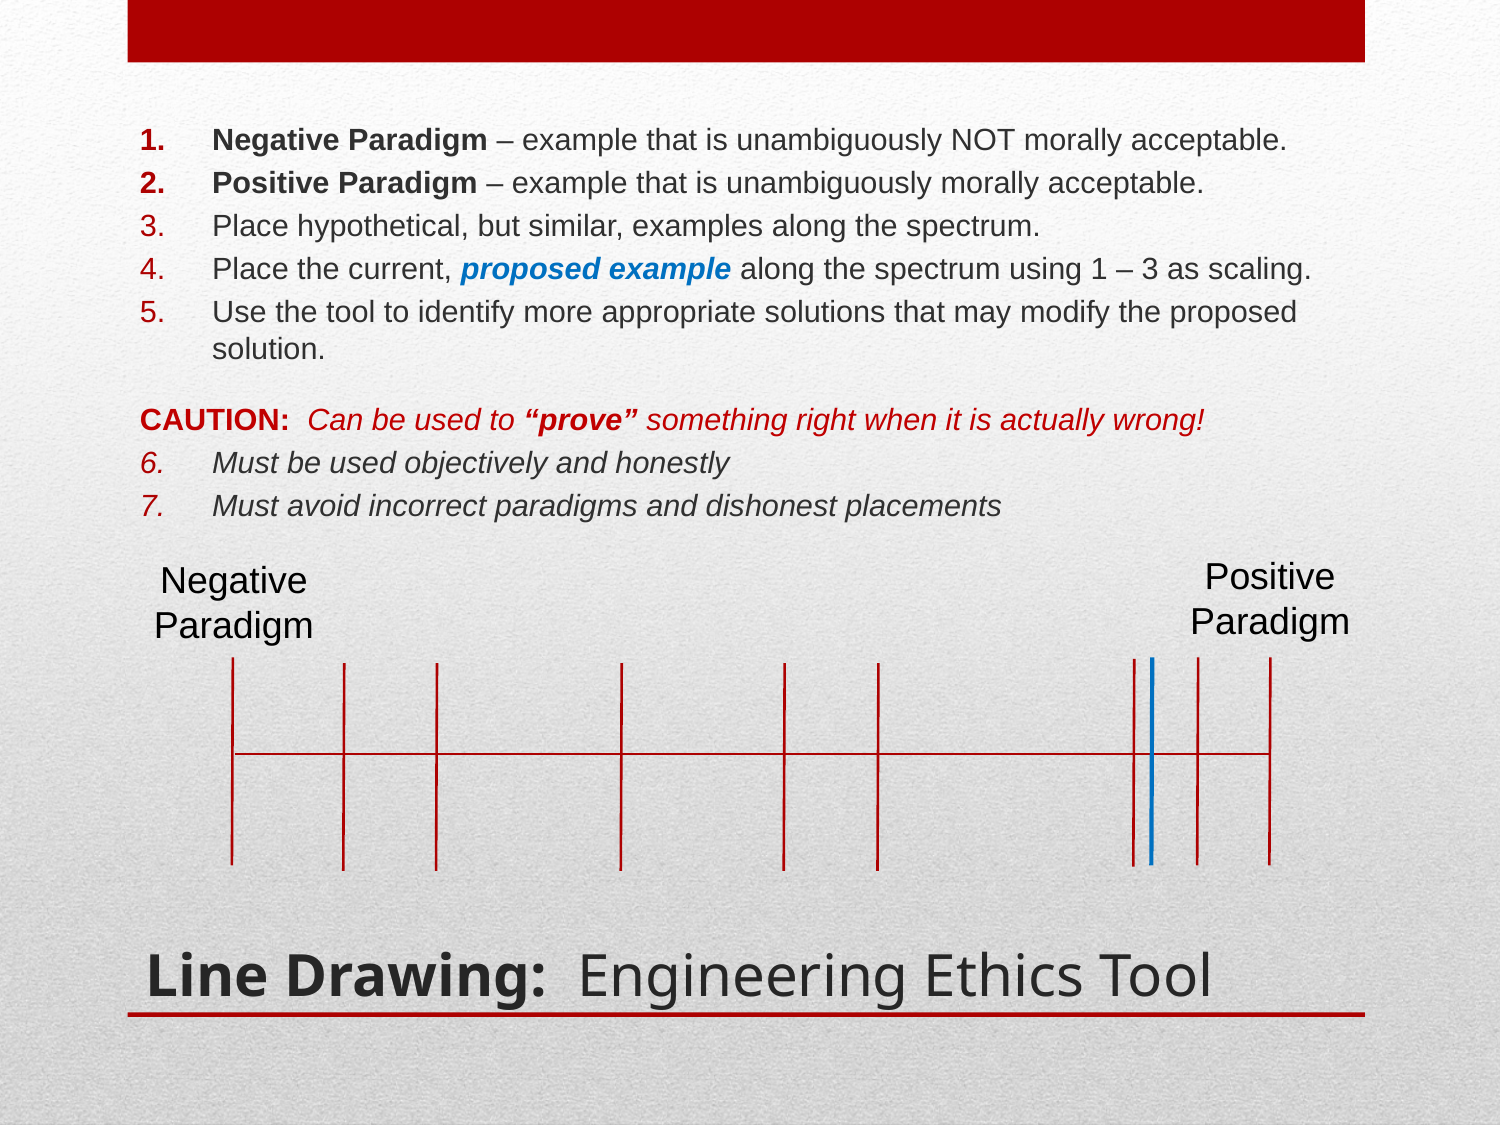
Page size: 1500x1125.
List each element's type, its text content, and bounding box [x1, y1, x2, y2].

text_box Negative Paradigm [131, 548, 337, 654]
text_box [1150, 656, 1154, 867]
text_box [1268, 656, 1272, 753]
title Line Drawing: Engineering Ethics Tool [130, 940, 1362, 1016]
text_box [1268, 764, 1272, 867]
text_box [782, 662, 786, 872]
text_box Positive Paradigm [1168, 544, 1373, 650]
text_box Negative Paradigm – example that is unambiguously NOT morally acceptable. Positive Paradigm – example that is unambiguously morally acceptable. Place hypothetical, but similar, examples along the spectrum. Place the current, proposed example along the spectrum using 1 – 3 as scaling. Use the tool to identify more appropriate solutions that may modify the proposed solution. CAUTION: Can be used to “prove” something right when it is actually wrong! Must be used objectively and honestly Must avoid incorrect paradigms and dishonest placements [125, 112, 1363, 539]
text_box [619, 662, 623, 872]
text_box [876, 662, 880, 872]
